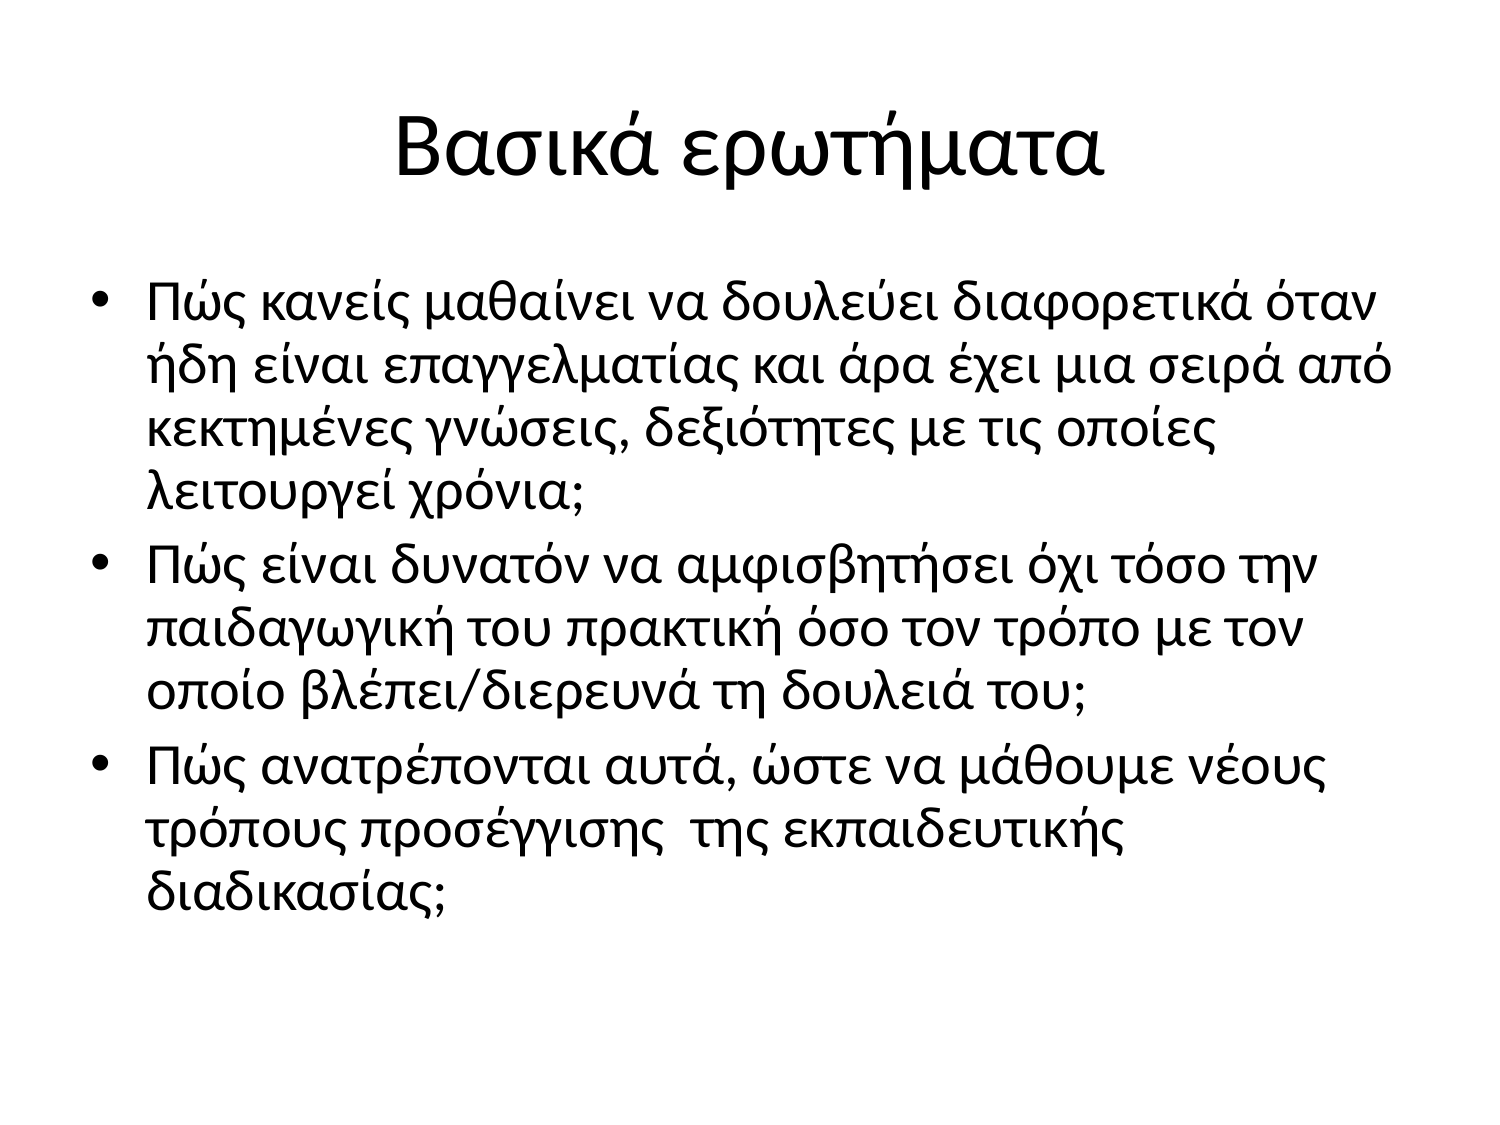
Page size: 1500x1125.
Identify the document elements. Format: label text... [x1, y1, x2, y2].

title Βασικά ερωτήματα [75, 45, 1425, 233]
list Πώς κανείς μαθαίνει να δουλεύει διαφορετικά όταν ήδη είναι επαγγελματίας και άρα έχει μια σειρά από κεκτημένες γνώσεις, δεξιότητες με τις οποίες λειτουργεί χρόνια; Πώς είναι δυνατόν να αμφισβητήσει όχι τόσο την παιδαγωγική του πρακτική όσο τον τρόπο με τον οποίο βλέπει/διερευνά τη δουλειά του; Πώς ανατρέπονται αυτά, ώστε να μάθουμε νέους τρόπους προσέγγισης της εκπαιδευτικής διαδικασίας; [75, 262, 1425, 1005]
